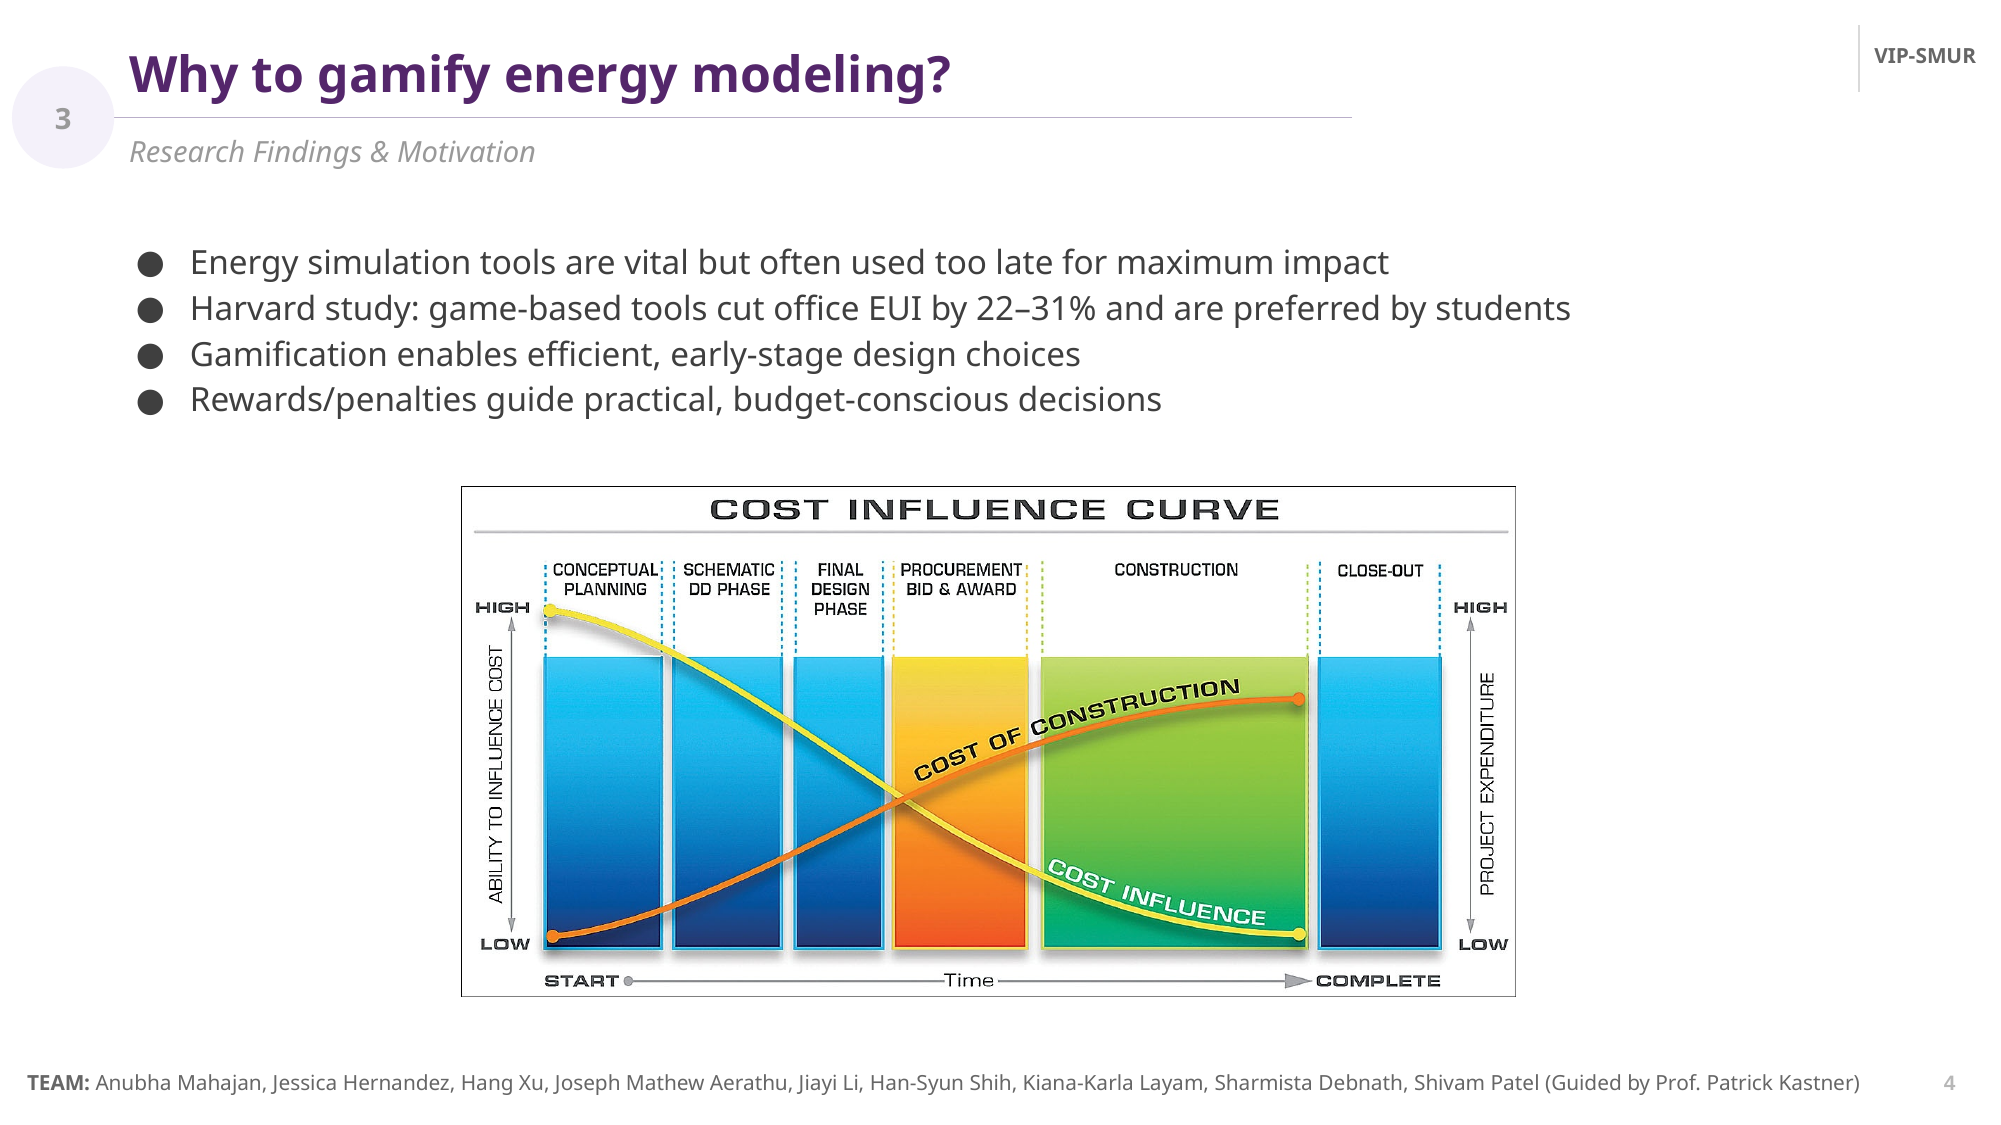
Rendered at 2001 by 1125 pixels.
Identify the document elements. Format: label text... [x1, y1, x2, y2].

picture [461, 486, 1516, 997]
text_box Research Findings & Motivation [114, 117, 1930, 220]
text_box 3 [11, 66, 115, 169]
text_box Energy simulation tools are vital but often used too late for maximum impact Harvard study: game-based tools cut office EUI by 22–31% and are preferred by students Gamification enables efficient, early-stage design choices Rewards/penalties guide practical, budget-conscious decisions [99, 219, 1877, 487]
text_box Why to gamify energy modeling? [114, 27, 1609, 117]
